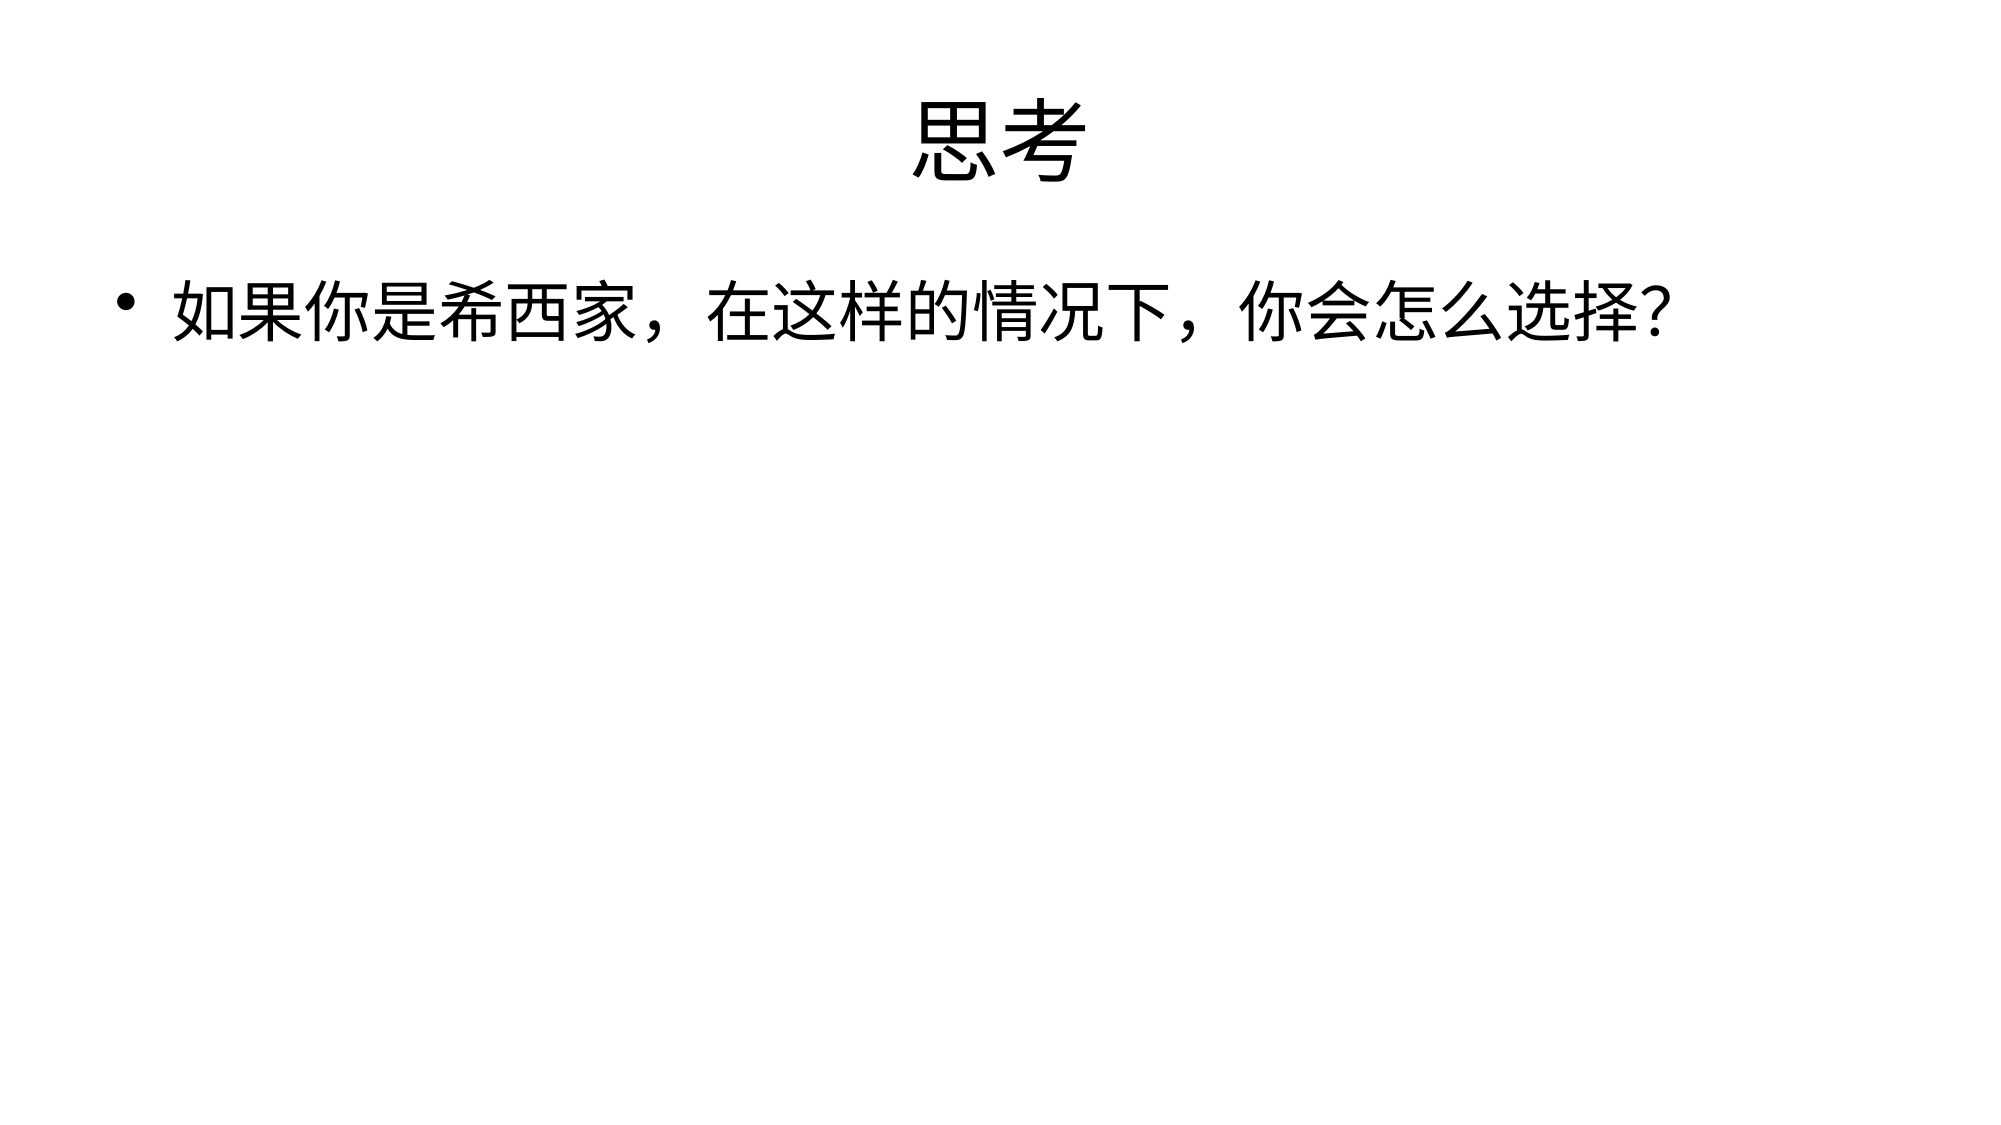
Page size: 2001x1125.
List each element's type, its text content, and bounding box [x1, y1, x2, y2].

list 如果你是希西家，在这样的情况下，你会怎么选择？ [99, 262, 1900, 1005]
title 思考 [99, 45, 1900, 233]
